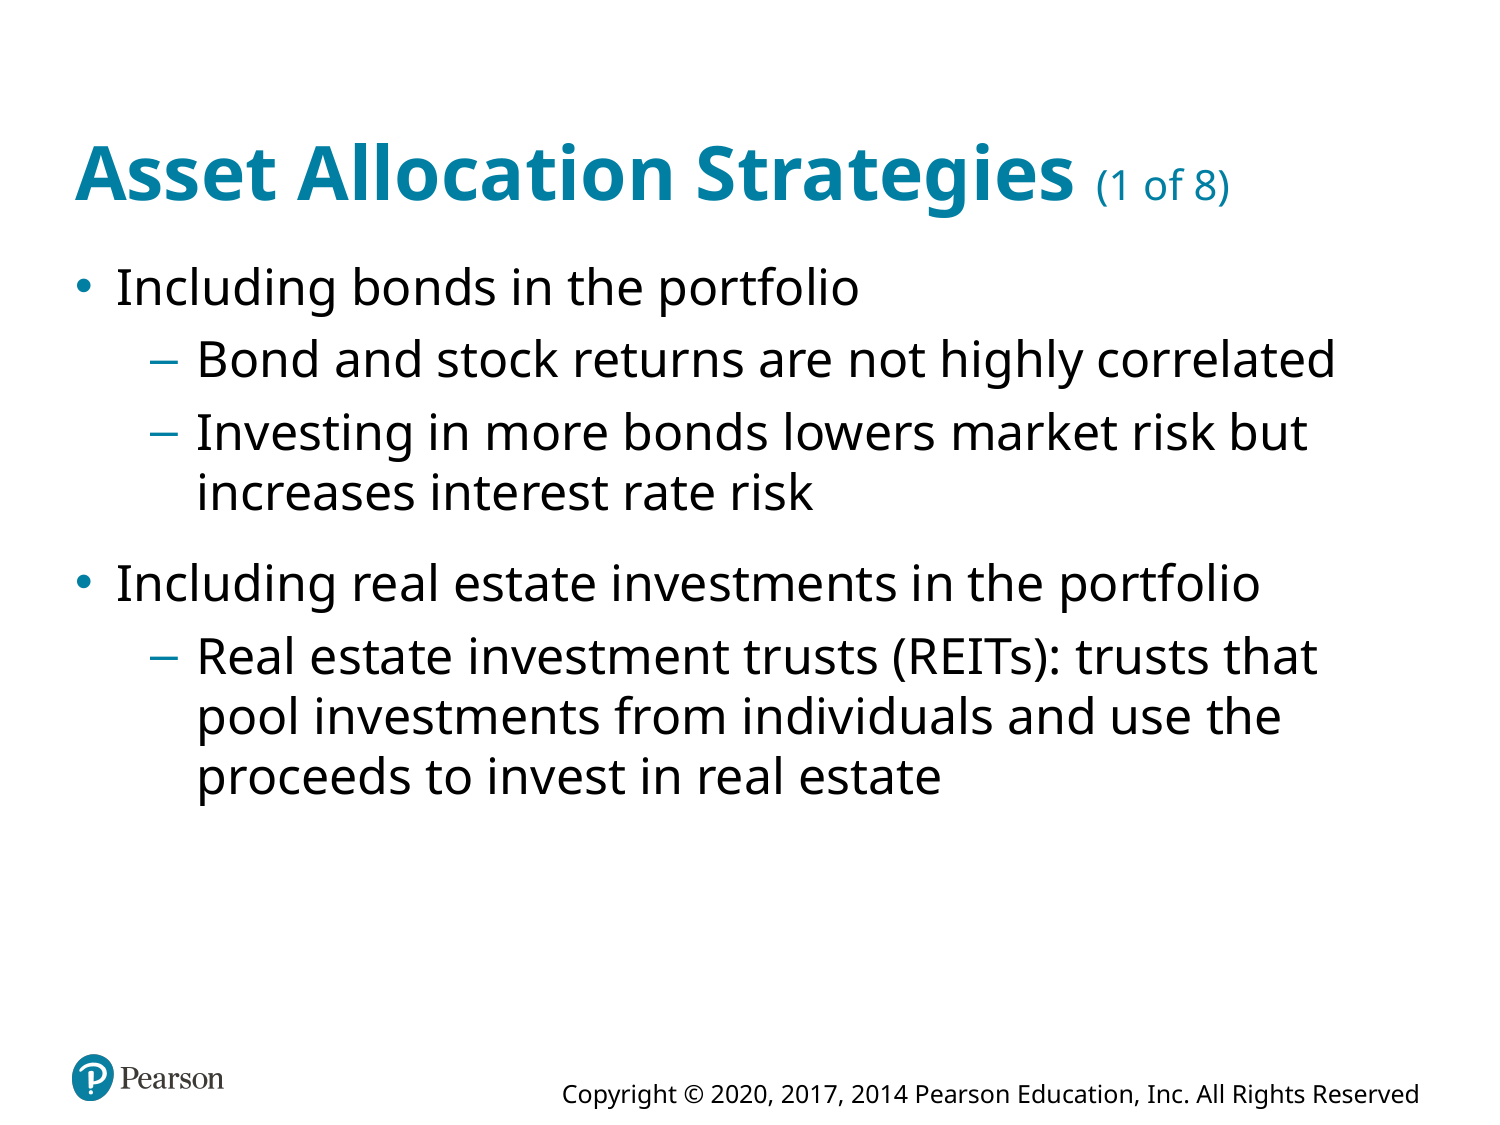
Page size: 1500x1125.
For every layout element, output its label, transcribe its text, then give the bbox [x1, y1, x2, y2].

picture [72, 1054, 88, 1070]
picture [98, 1054, 224, 1101]
picture [80, 1063, 106, 1088]
title Asset Allocation Strategies (1 of 8) [75, 35, 1425, 216]
picture [72, 1087, 83, 1101]
list Including bonds in the portfolio Bond and stock returns are not highly correlated Investing in more bonds lowers market risk but increases interest rate risk Including real estate investments in the portfolio Real estate investment trusts (R E I Ts): trusts that pool investments from individuals and use the proceeds to invest in real estate [75, 255, 1425, 983]
